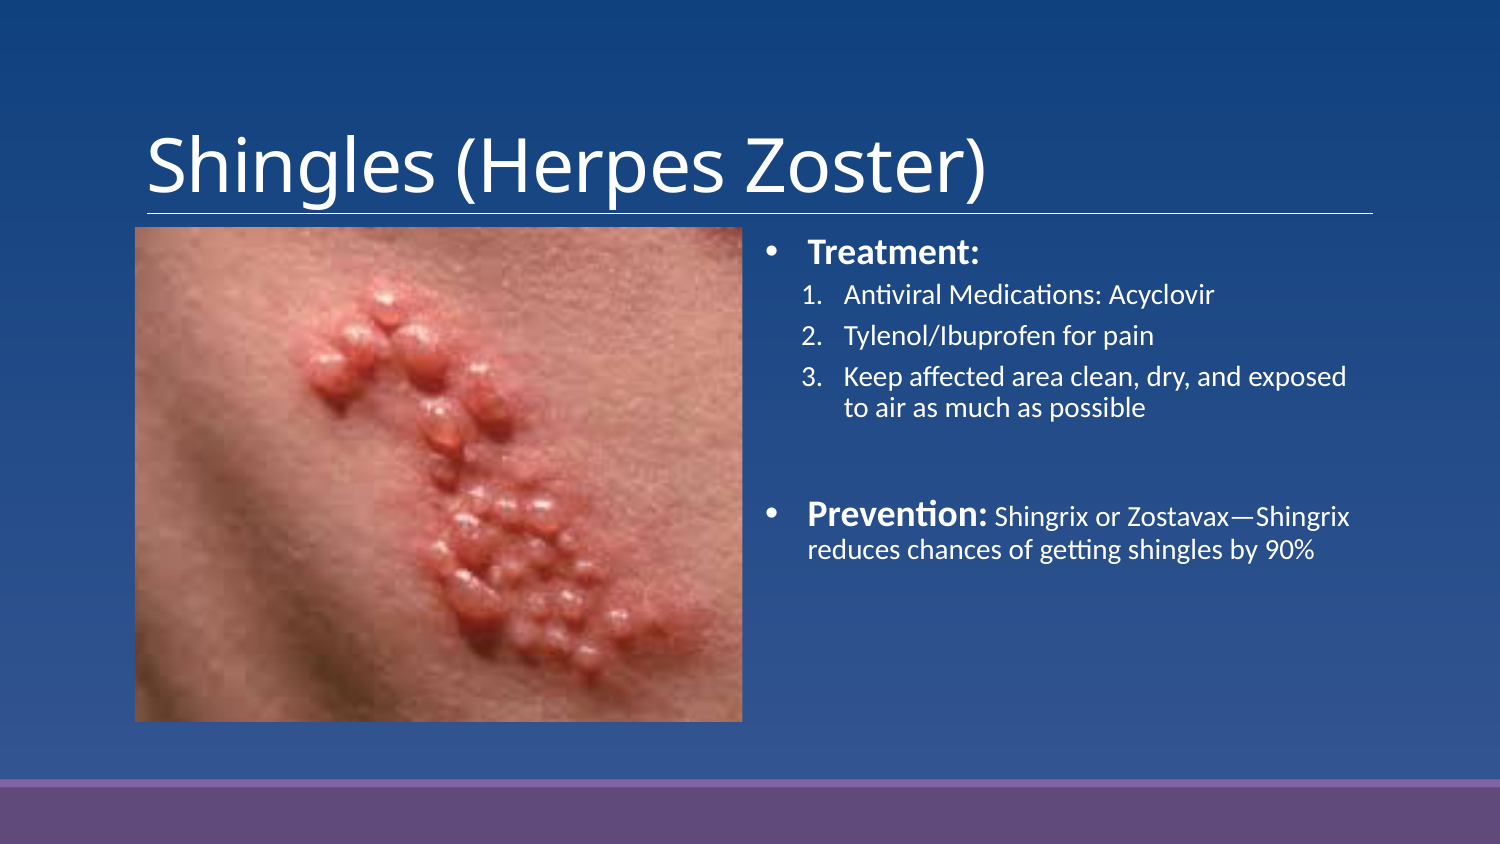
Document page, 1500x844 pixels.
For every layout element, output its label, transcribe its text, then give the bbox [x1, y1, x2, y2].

title Shingles (Herpes Zoster) [135, 35, 1373, 214]
list Treatment: Antiviral Medications: Acyclovir Tylenol/Ibuprofen for pain Keep affected area clean, dry, and exposed to air as much as possible Prevention: Shingrix or Zostavax—Shingrix reduces chances of getting shingles by 90% [765, 227, 1373, 723]
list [134, 226, 743, 723]
